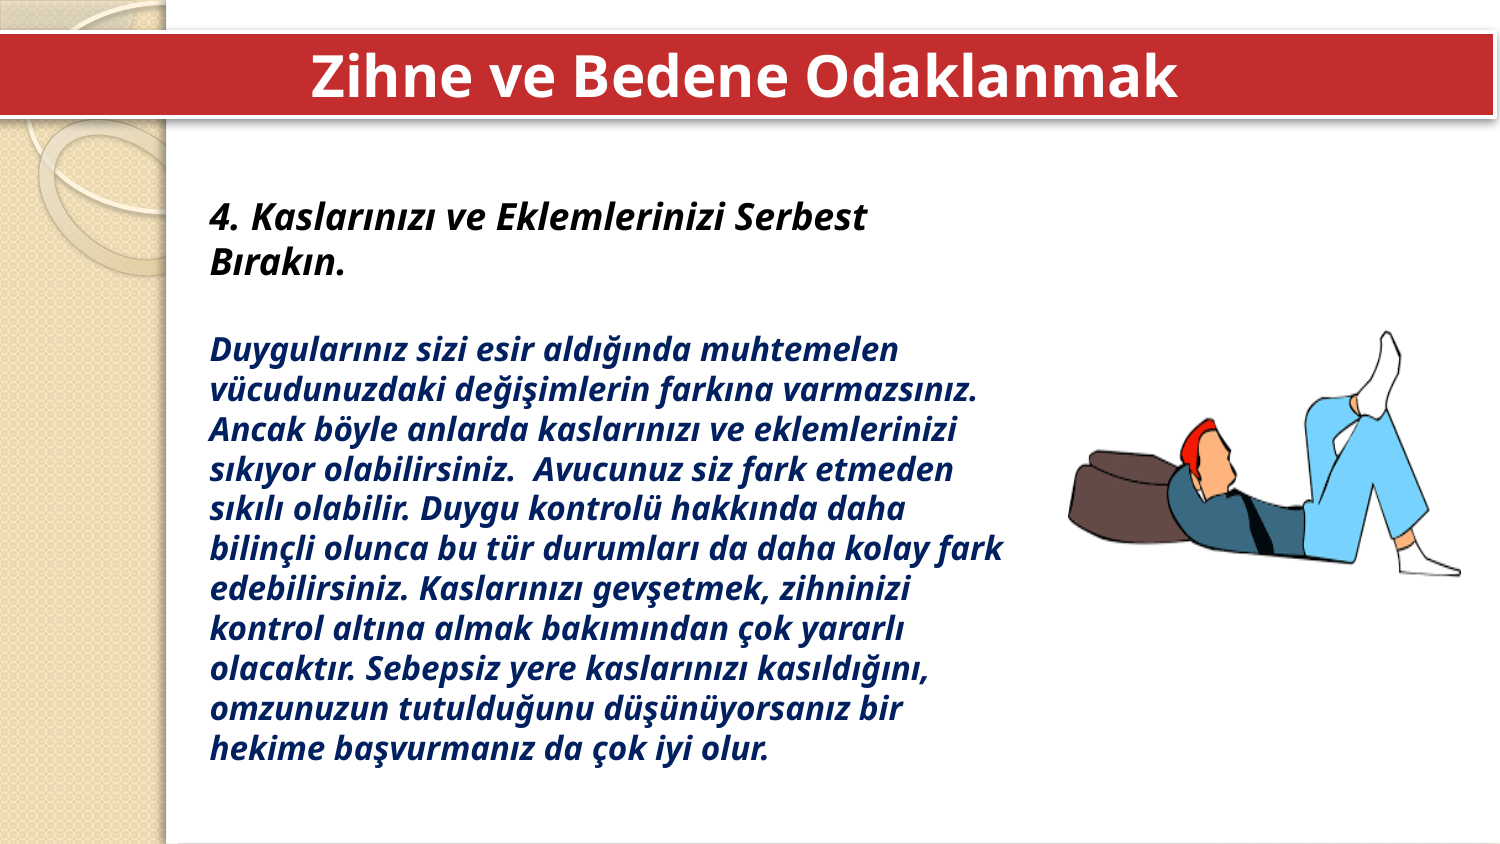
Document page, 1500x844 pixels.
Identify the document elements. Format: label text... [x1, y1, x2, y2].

text_box 4. Kaslarınızı ve Eklemlerinizi Serbest Bırakın. Duygularınız sizi esir aldığında muhtemelen vücudunuzdaki değişimlerin farkına varmazsınız. Ancak böyle anlarda kaslarınızı ve eklemlerinizi sıkıyor olabilirsiniz. Avucunuz siz fark etmeden sıkılı olabilir. Duygu kontrolü hakkında daha bilinçli olunca bu tür durumları da daha kolay fark edebilirsiniz. Kaslarınızı gevşetmek, zihninizi kontrol altına almak bakımından çok yararlı olacaktır. Sebepsiz yere kaslarınızı kasıldığını, omzunuzun tutulduğunu düşünüyorsanız bir hekime başvurmanız da çok iyi olur. [194, 185, 1020, 775]
text_box Zihne ve Bedene Odaklanmak [0, 30, 1497, 119]
picture [1068, 316, 1461, 593]
